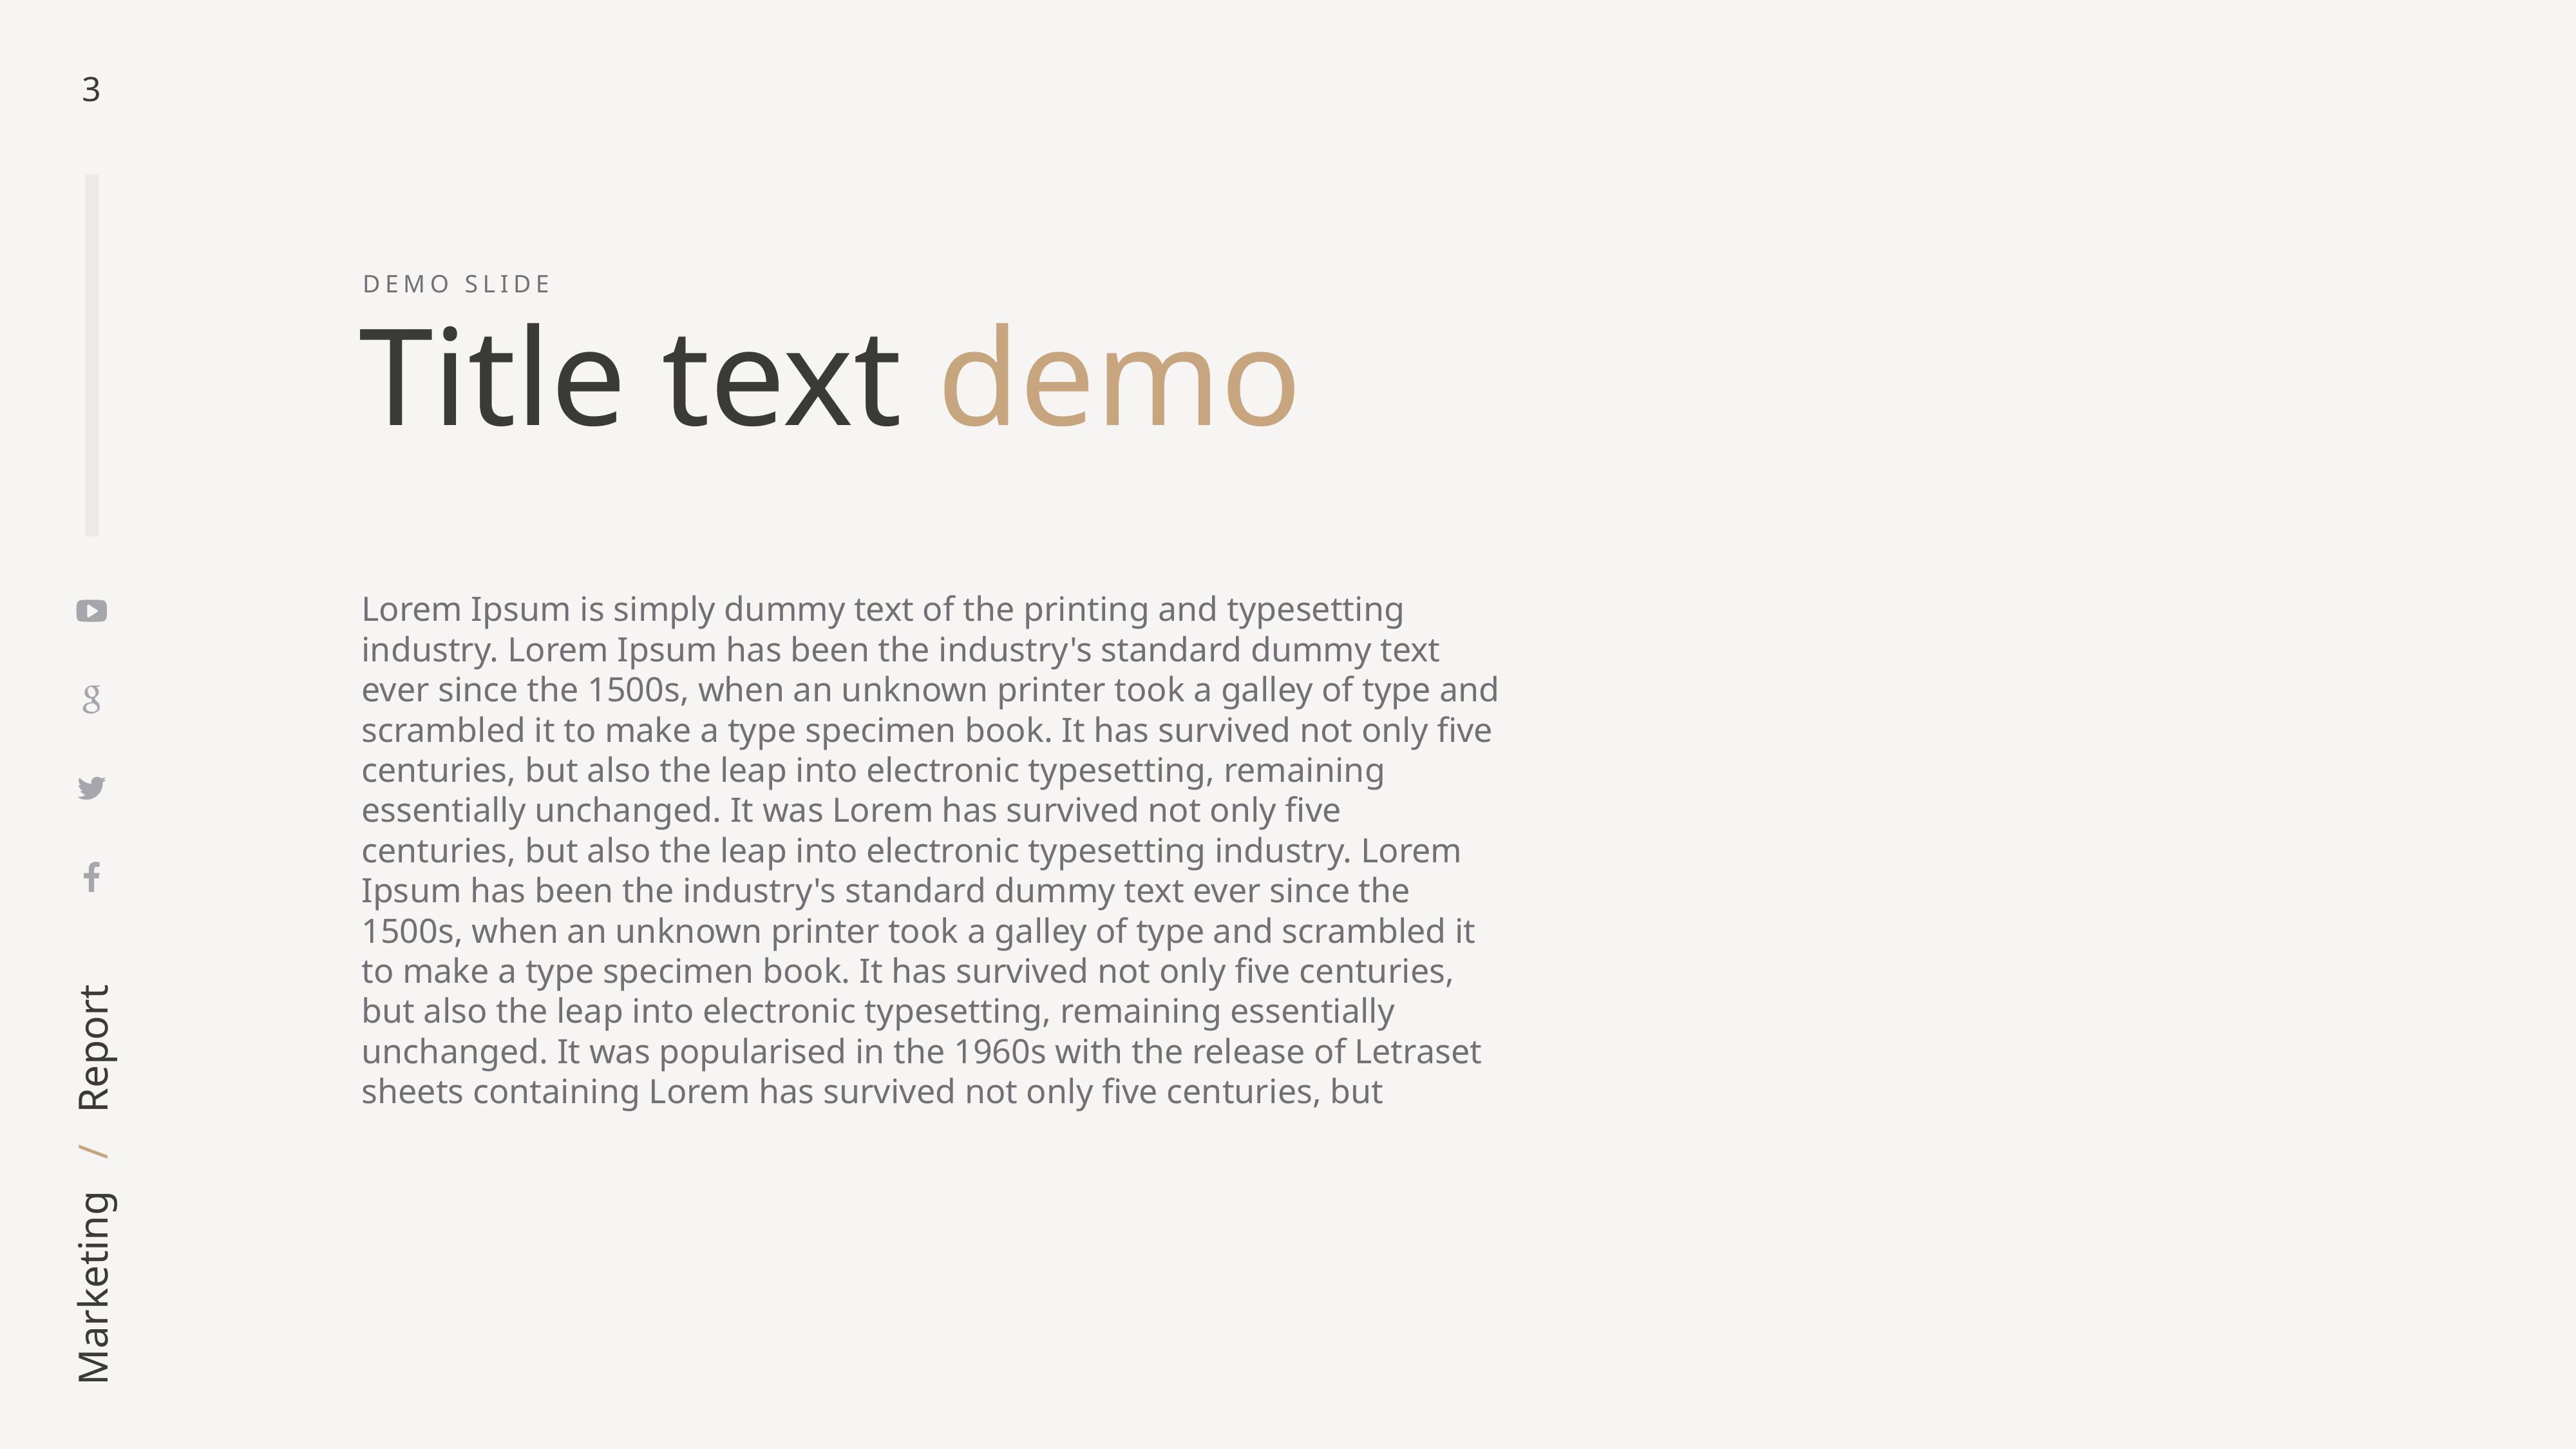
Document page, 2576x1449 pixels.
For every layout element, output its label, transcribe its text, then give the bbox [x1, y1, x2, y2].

slide_number 3 [45, 64, 138, 117]
text_box Lorem Ipsum is simply dummy text of the printing and typesetting industry. Lorem Ipsum has been the industry's standard dummy text ever since the 1500s, when an unknown printer took a galley of type and scrambled it to make a type specimen book. It has survived not only five centuries, but also the leap into electronic typesetting, remaining essentially unchanged. It was Lorem has survived not only five centuries, but also the leap into electronic typesetting industry. Lorem Ipsum has been the industry's standard dummy text ever since the 1500s, when an unknown printer took a galley of type and scrambled it to make a type specimen book. It has survived not only five centuries, but also the leap into electronic typesetting, remaining essentially unchanged. It was popularised in the 1960s with the release of Letraset sheets containing Lorem has survived not only five centuries, but [357, 583, 1505, 1217]
text_box Title text demo [354, 318, 1316, 535]
text_box demo slide [358, 265, 769, 302]
